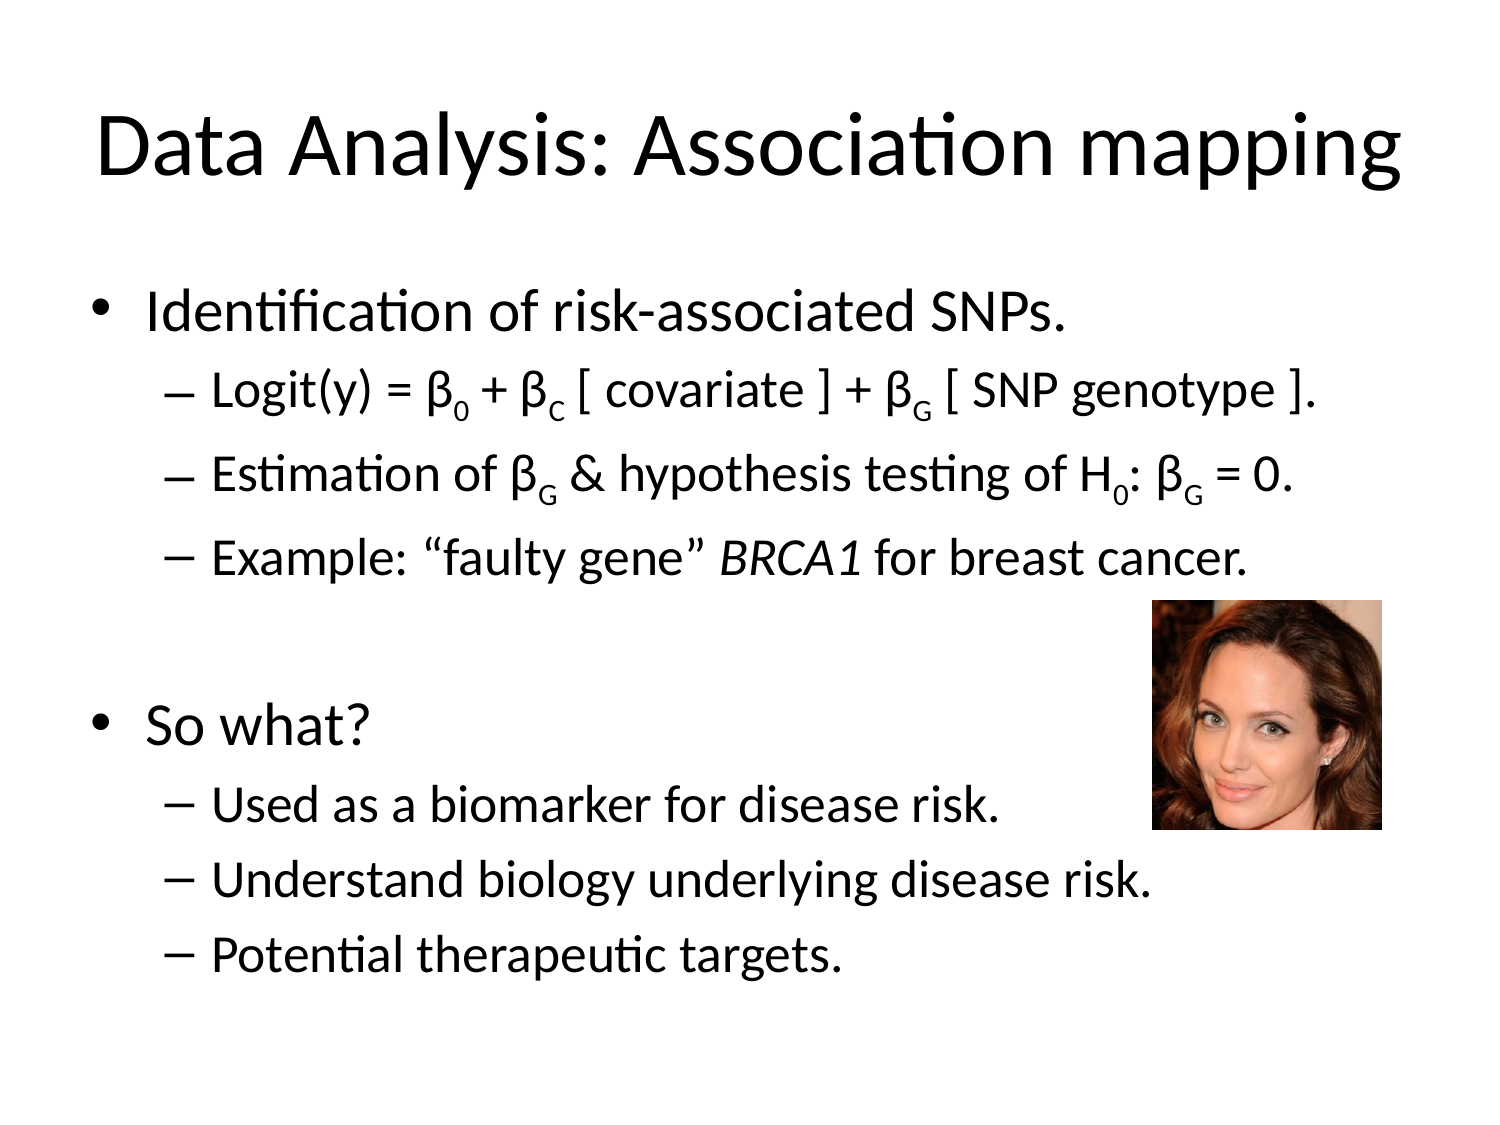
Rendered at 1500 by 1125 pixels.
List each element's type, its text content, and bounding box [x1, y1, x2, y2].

list Identification of risk-associated SNPs. Logit(y) = β0 + βC [ covariate ] + βG [ SNP genotype ]. Estimation of βG & hypothesis testing of H0: βG = 0. Example: “faulty gene” BRCA1 for breast cancer. So what? Used as a biomarker for disease risk. Understand biology underlying disease risk. Potential therapeutic targets. [75, 262, 1425, 1005]
picture [1152, 600, 1383, 830]
title Data Analysis: Association mapping [75, 45, 1425, 233]
